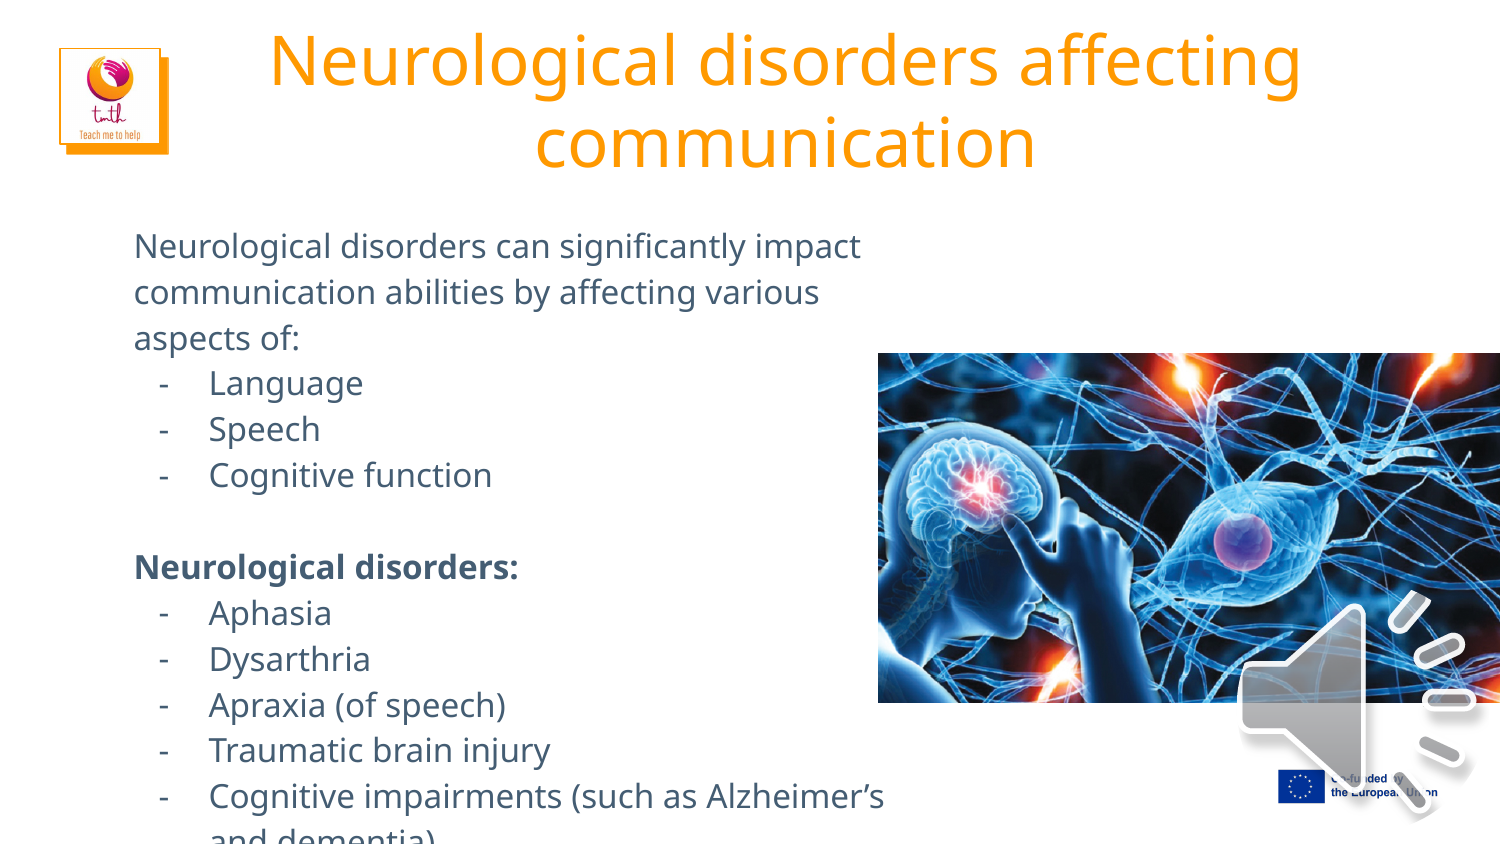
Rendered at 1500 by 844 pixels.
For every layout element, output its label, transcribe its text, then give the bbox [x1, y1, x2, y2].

title Neurological disorders affecting communication [191, 51, 1382, 146]
picture [877, 353, 1500, 834]
picture [61, 49, 159, 143]
list Neurological disorders can significantly impact communication abilities by affecting various aspects of: Language Speech Cognitive function Neurological disorders: Aphasia Dysarthria Apraxia (of speech) Traumatic brain injury Cognitive impairments (such as Alzheimer’s and dementia) [118, 203, 957, 743]
